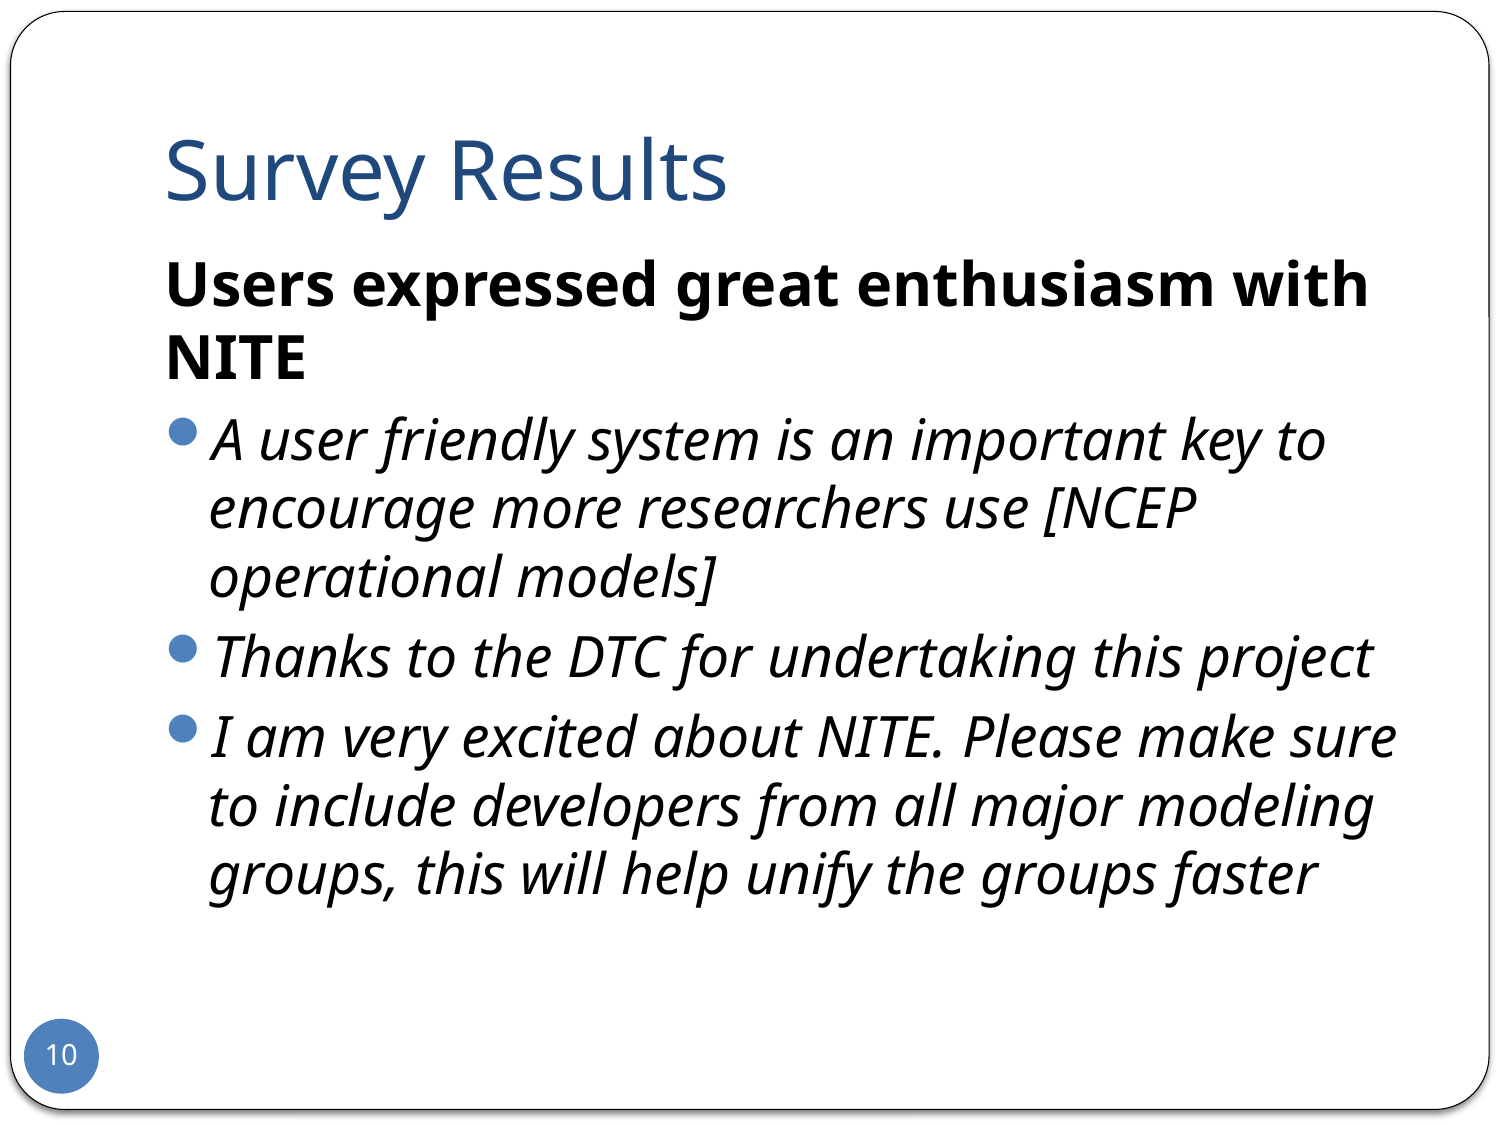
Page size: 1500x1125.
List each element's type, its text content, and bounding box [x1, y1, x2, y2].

list Users expressed great enthusiasm with NITE A user friendly system is an important key to encourage more researchers use [NCEP operational models] Thanks to the DTC for undertaking this project I am very excited about NITE. Please make sure to include developers from all major modeling groups, this will help unify the groups faster [150, 237, 1425, 988]
slide_number 10 [23, 1018, 99, 1094]
title Survey Results [150, 45, 1425, 233]
